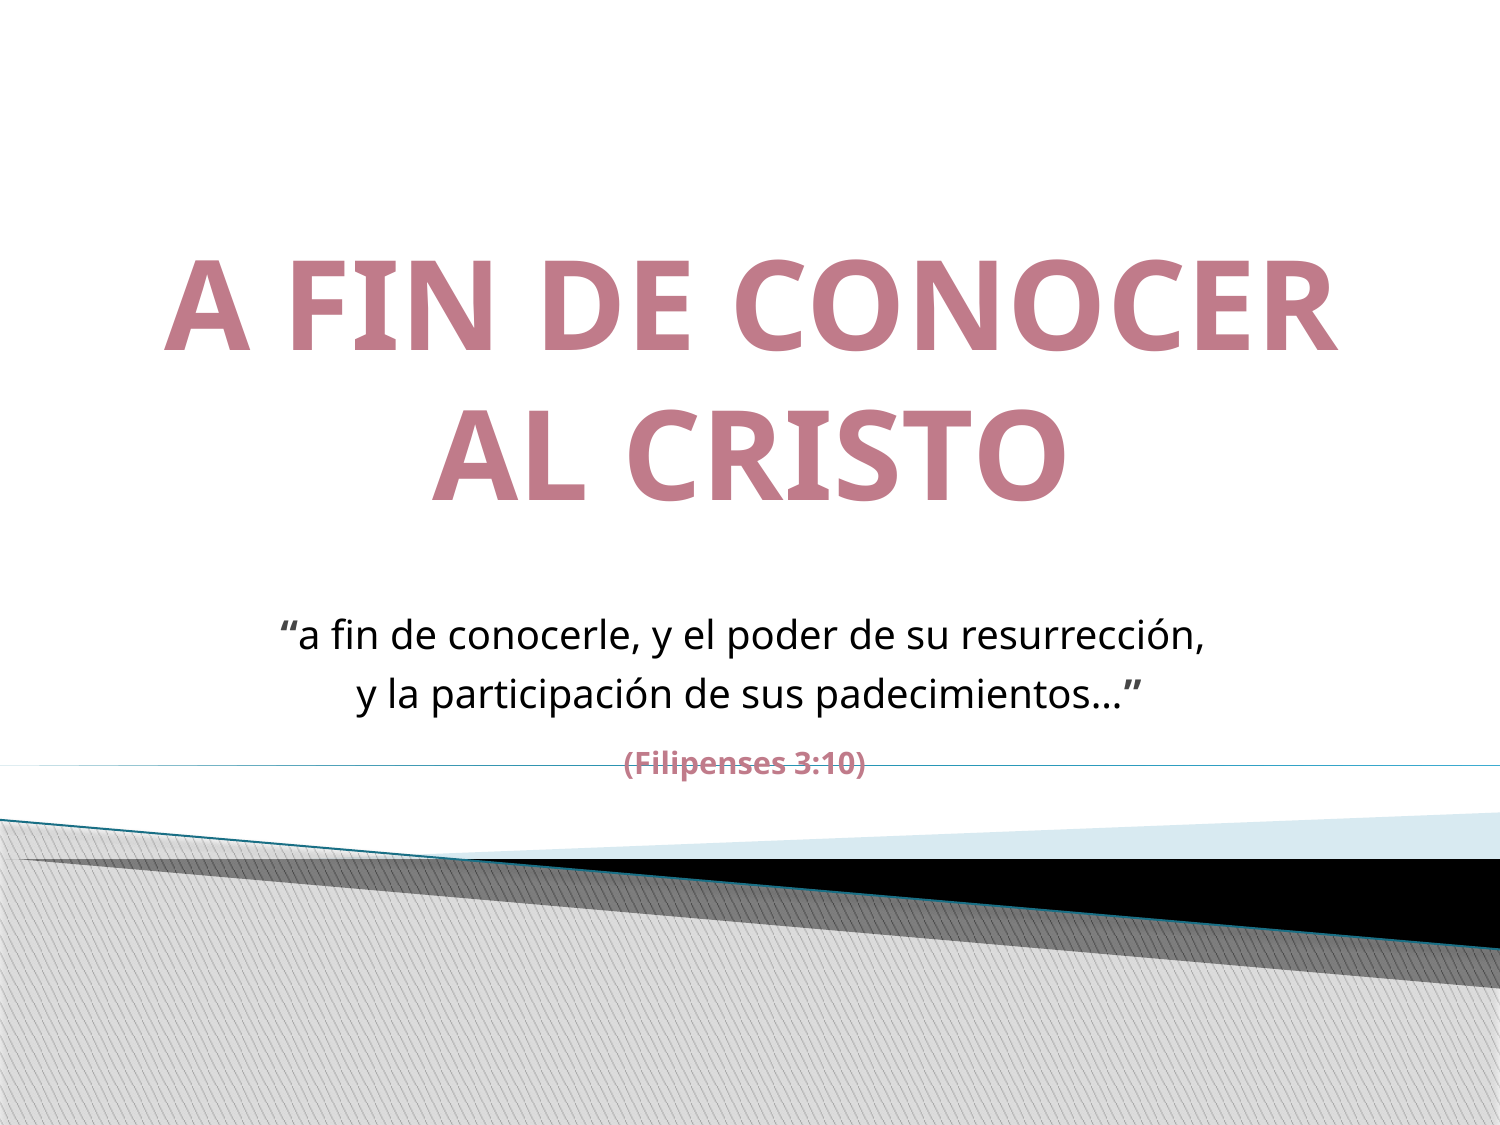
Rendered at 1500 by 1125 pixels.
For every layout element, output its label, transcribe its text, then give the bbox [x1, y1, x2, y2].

title A FIN DE CONOCER AL CRISTO [114, 232, 1390, 533]
picture [5, 859, 1500, 989]
subtitle “a fin de conocerle, y el poder de su resurrección, y la participación de sus padecimientos…” (Filipenses 3:10) [112, 592, 1388, 790]
